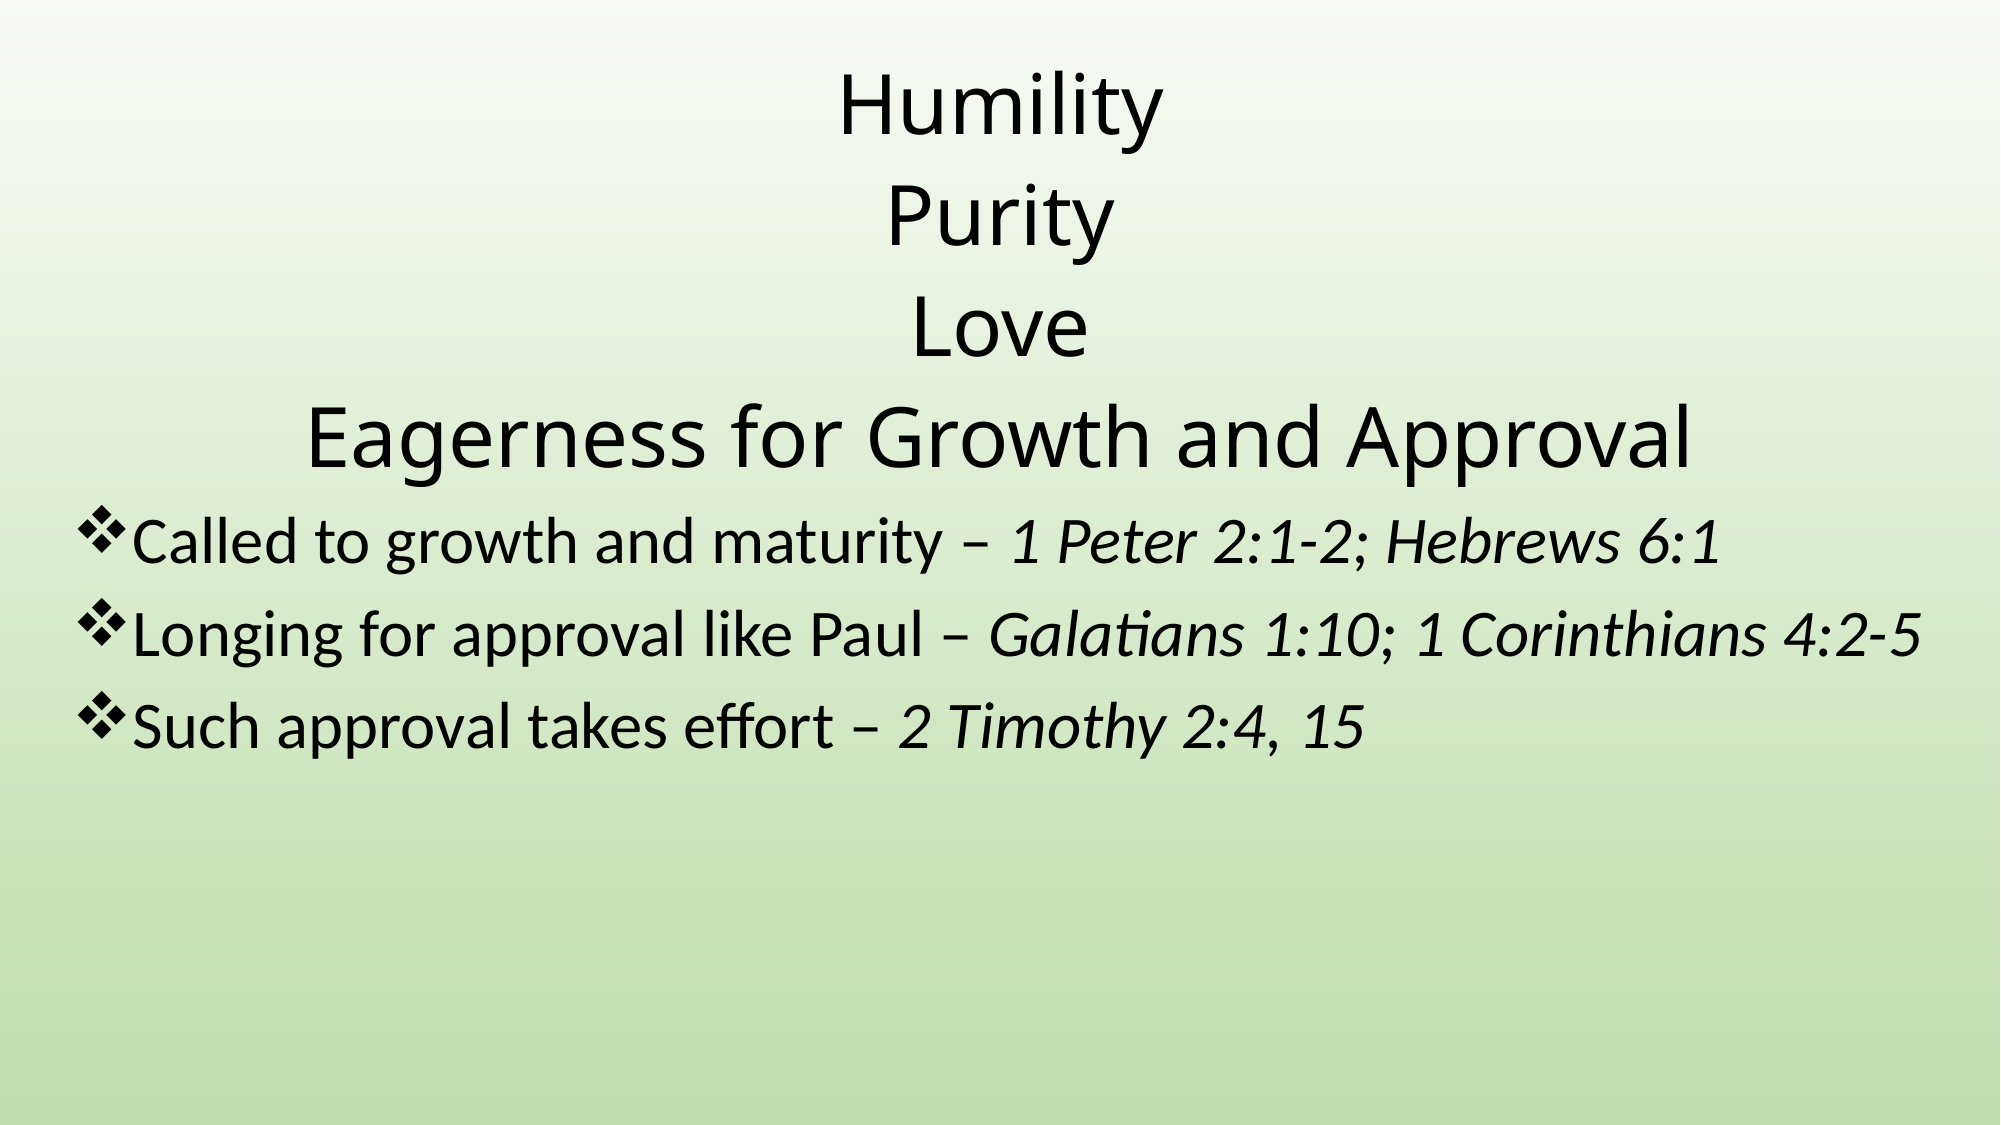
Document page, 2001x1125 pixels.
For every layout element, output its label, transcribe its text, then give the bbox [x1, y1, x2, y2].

list Humility Purity Love Eagerness for Growth and Approval Called to growth and maturity – 1 Peter 2:1-2; Hebrews 6:1 Longing for approval like Paul – Galatians 1:10; 1 Corinthians 4:2-5 Such approval takes effort – 2 Timothy 2:4, 15 [57, 55, 1943, 1066]
